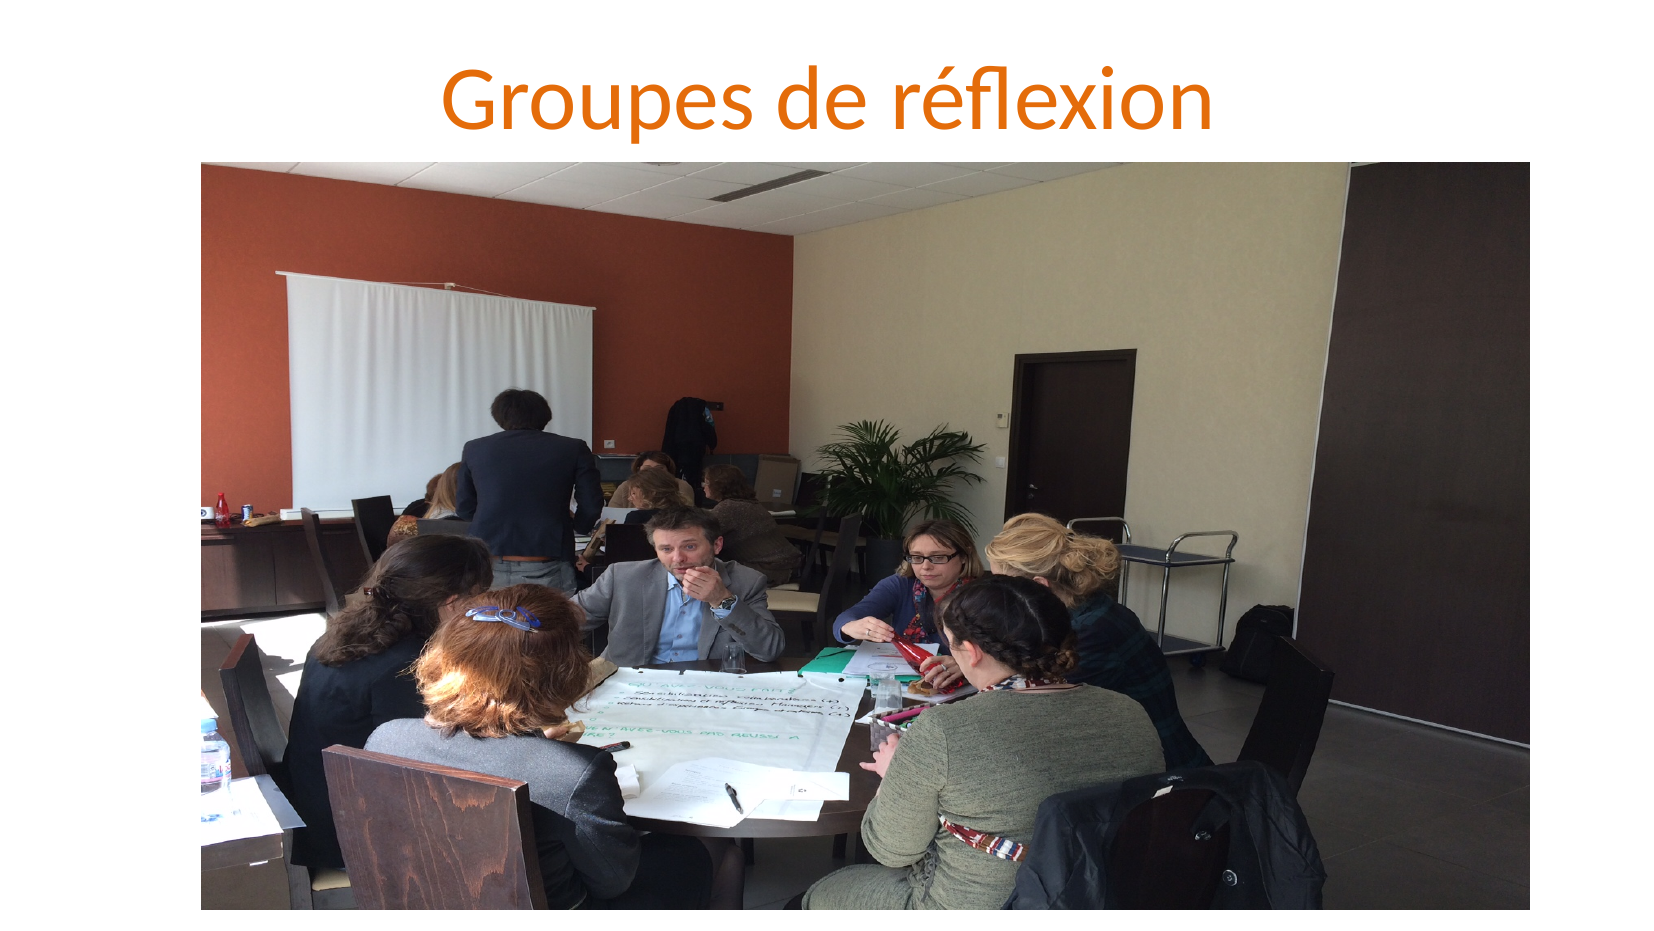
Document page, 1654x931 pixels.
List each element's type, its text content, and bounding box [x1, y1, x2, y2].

picture [201, 162, 1530, 910]
text_box Groupes de réflexion [84, 15, 1573, 171]
